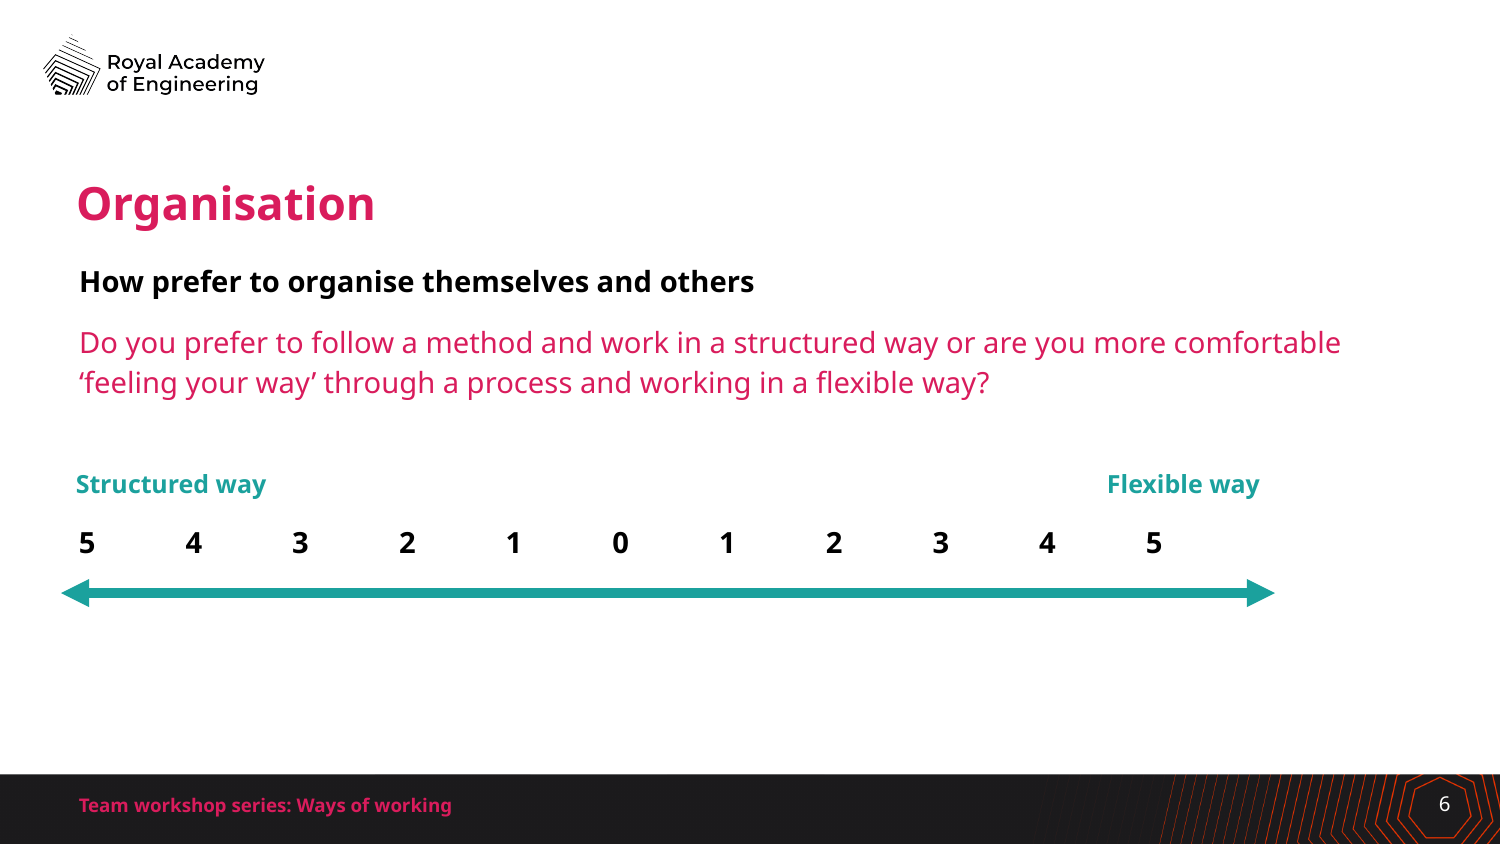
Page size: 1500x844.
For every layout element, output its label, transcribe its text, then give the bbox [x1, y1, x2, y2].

text_box Flexible way [820, 461, 1275, 507]
picture [0, 2, 1500, 844]
list How prefer to organise themselves and others Do you prefer to follow a method and work in a structured way or are you more comfortable ‘feeling your way’ through a process and working in a flexible way? [64, 251, 1381, 420]
title Organisation [61, 128, 1355, 239]
text_box Structured way [61, 461, 603, 507]
footer Team workshop series: Ways of working [63, 781, 1038, 827]
text_box 5 4 3 2 1 0 1 2 3 4 5 [64, 512, 1324, 681]
slide_number 6 [1407, 782, 1466, 828]
